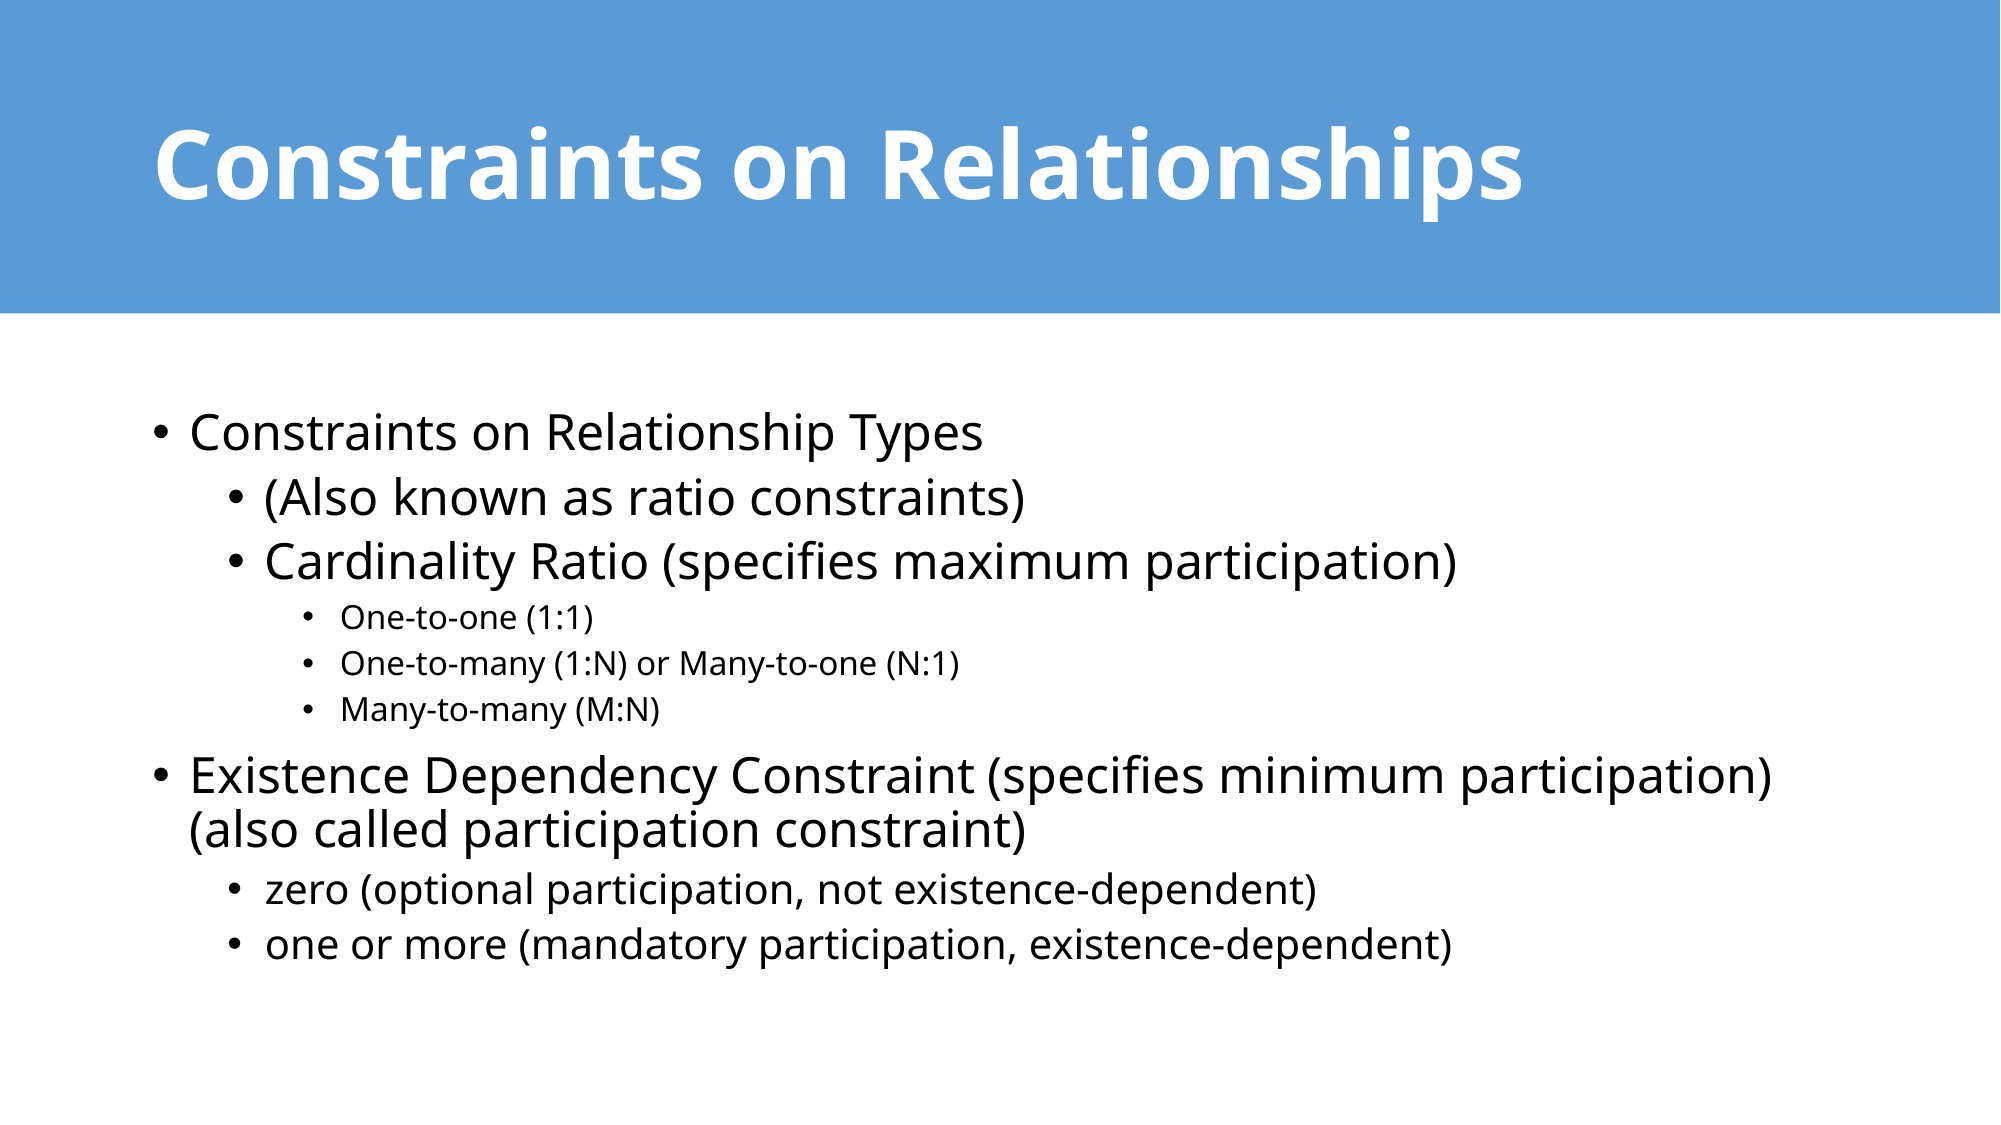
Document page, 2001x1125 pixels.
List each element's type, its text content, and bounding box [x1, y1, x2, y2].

title Constraints on Relationships [137, 59, 1863, 278]
list Constraints on Relationship Types (Also known as ratio constraints) Cardinality Ratio (specifies maximum participation) One-to-one (1:1) One-to-many (1:N) or Many-to-one (N:1) Many-to-many (M:N) Existence Dependency Constraint (specifies minimum participation) (also called participation constraint) zero (optional participation, not existence-dependent) one or more (mandatory participation, existence-dependent) [137, 399, 1863, 1014]
text_box [0, 0, 2000, 314]
